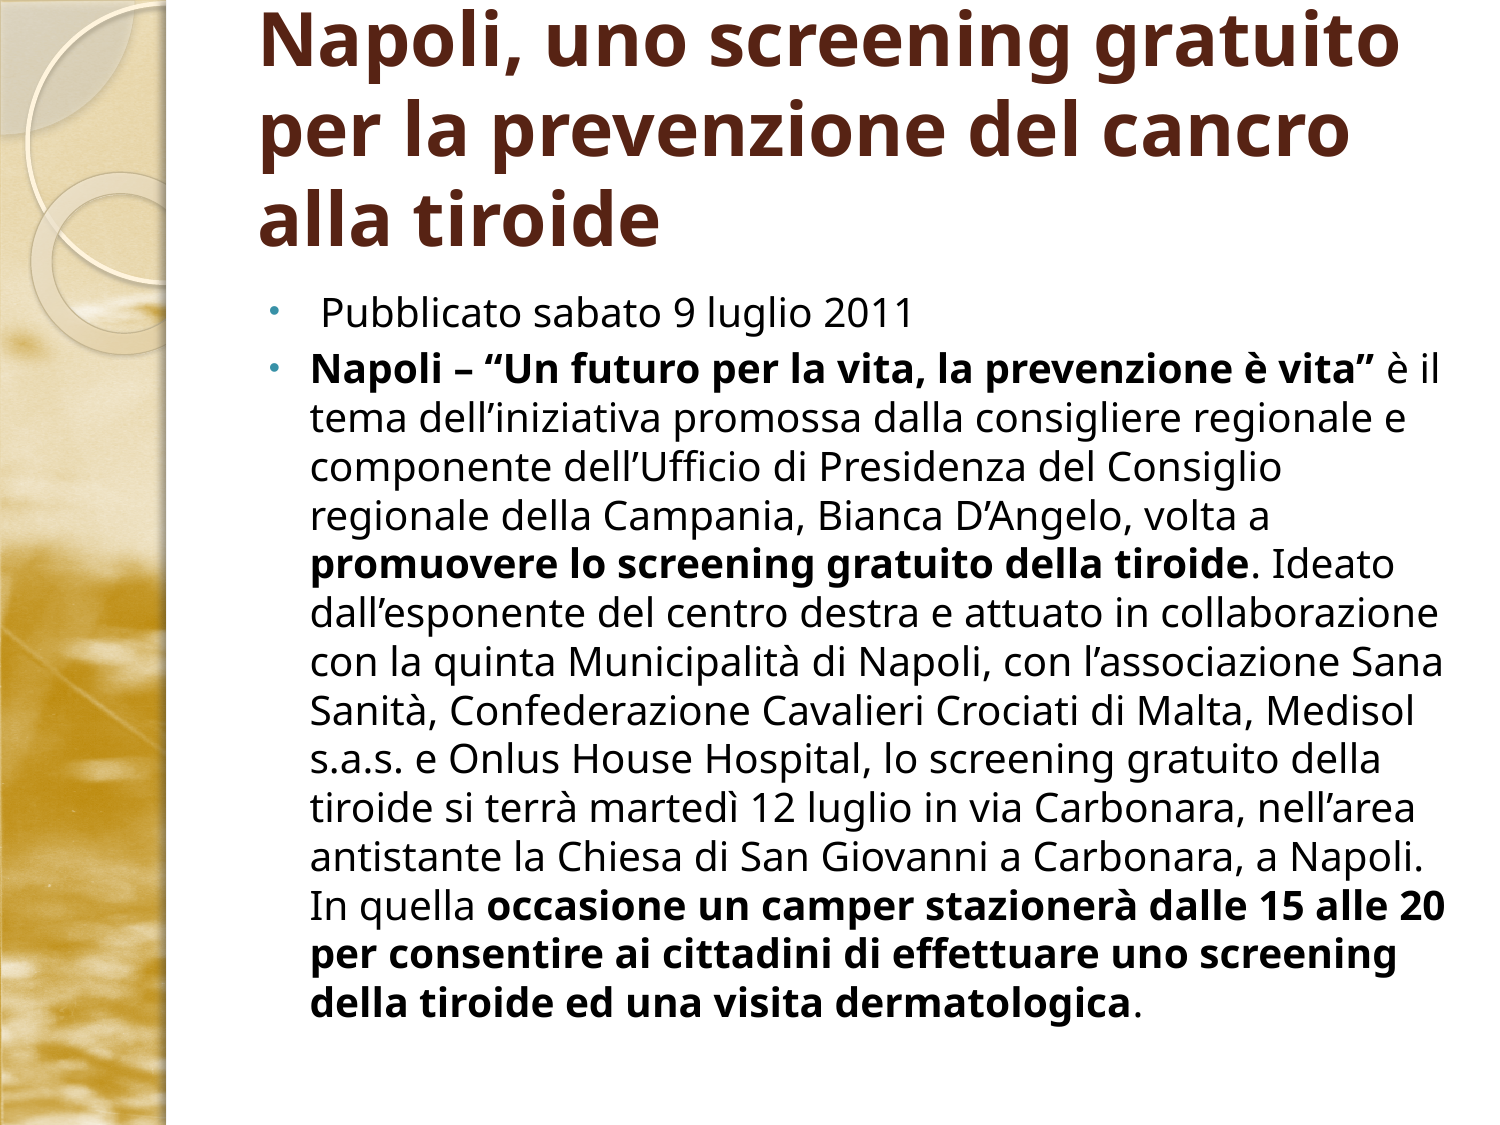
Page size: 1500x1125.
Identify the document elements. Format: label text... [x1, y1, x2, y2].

title Napoli, uno screening gratuito per la prevenzione del cancro alla tiroide [242, 90, 1422, 253]
list Pubblicato sabato 9 luglio 2011 Napoli – “Un futuro per la vita, la prevenzione è vita” è il tema dell’iniziativa promossa dalla consigliere regionale e componente dell’Ufficio di Presidenza del Consiglio regionale della Campania, Bianca D’Angelo, volta a promuovere lo screening gratuito della tiroide. Ideato dall’esponente del centro destra e attuato in collaborazione con la quinta Municipalità di Napoli, con l’associazione Sana Sanità, Confederazione Cavalieri Crociati di Malta, Medisol s.a.s. e Onlus House Hospital, lo screening gratuito della tiroide si terrà martedì 12 luglio in via Carbonara, nell’area antistante la Chiesa di San Giovanni a Carbonara, a Napoli. In quella occasione un camper stazionerà dalle 15 alle 20 per consentire ai cittadini di effettuare uno screening della tiroide ed una visita dermatologica. [242, 278, 1473, 1067]
